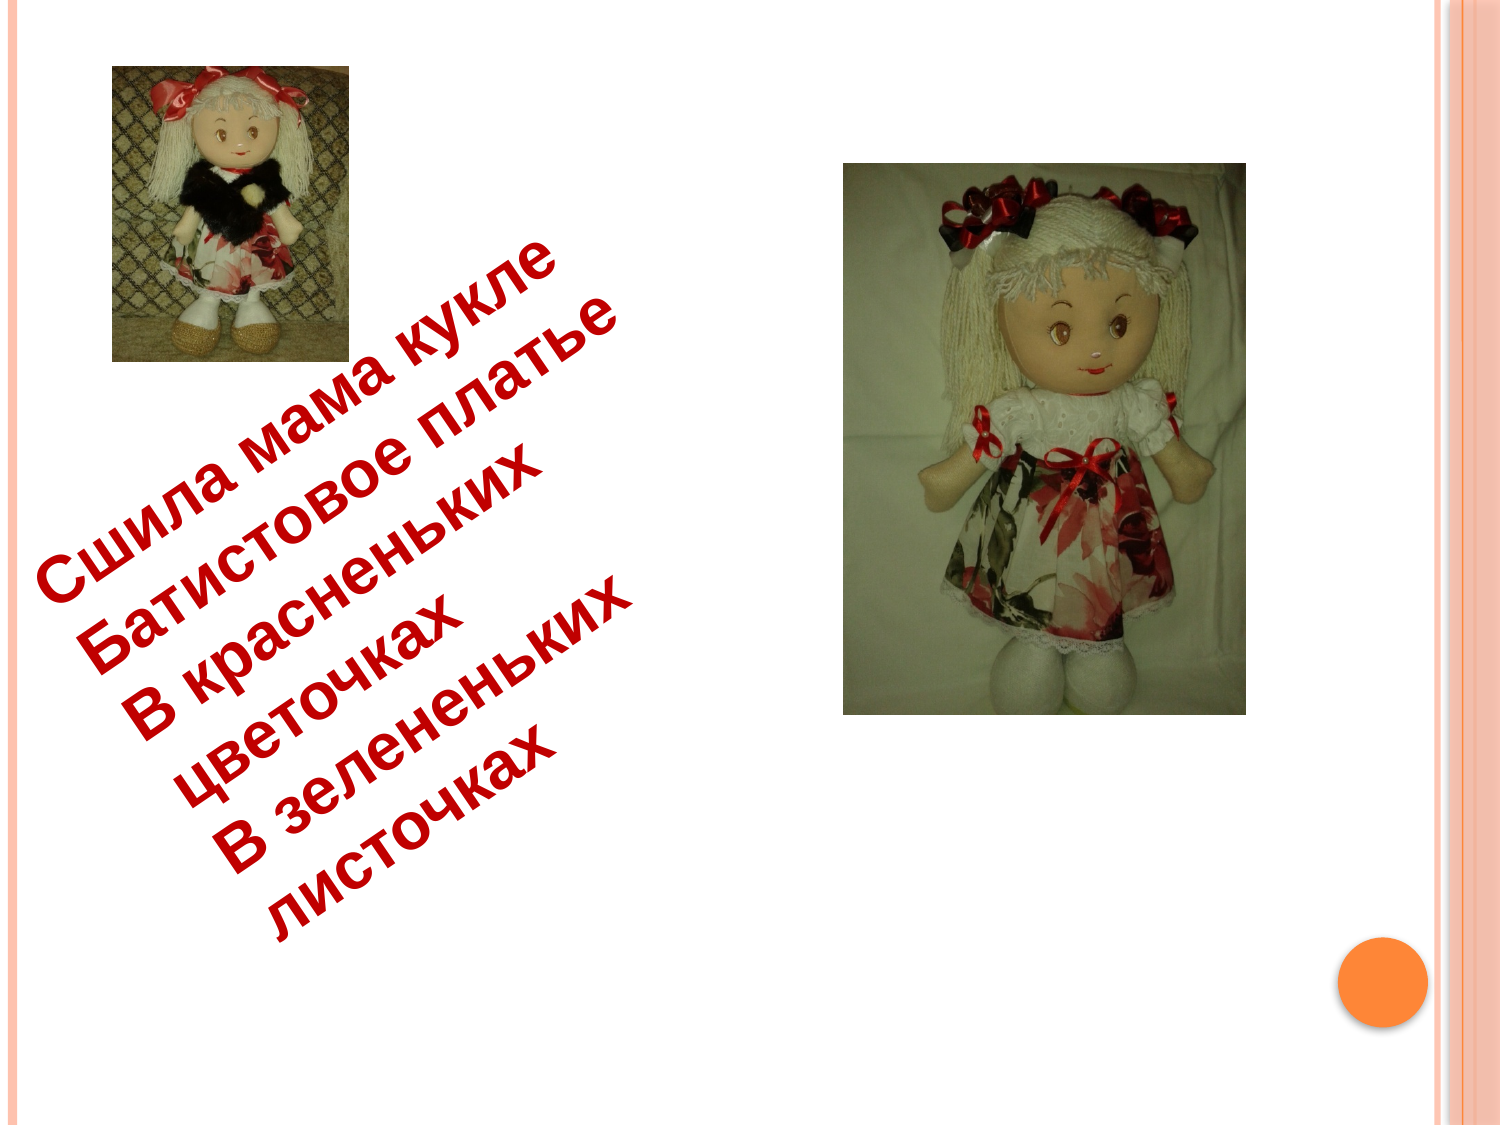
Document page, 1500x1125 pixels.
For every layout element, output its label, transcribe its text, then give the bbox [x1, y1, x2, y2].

text_box Сшила мама кукле Батистовое платье В красненьких цветочках В зелененьких листочках [0, 137, 837, 969]
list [843, 163, 1246, 716]
picture [111, 65, 349, 363]
